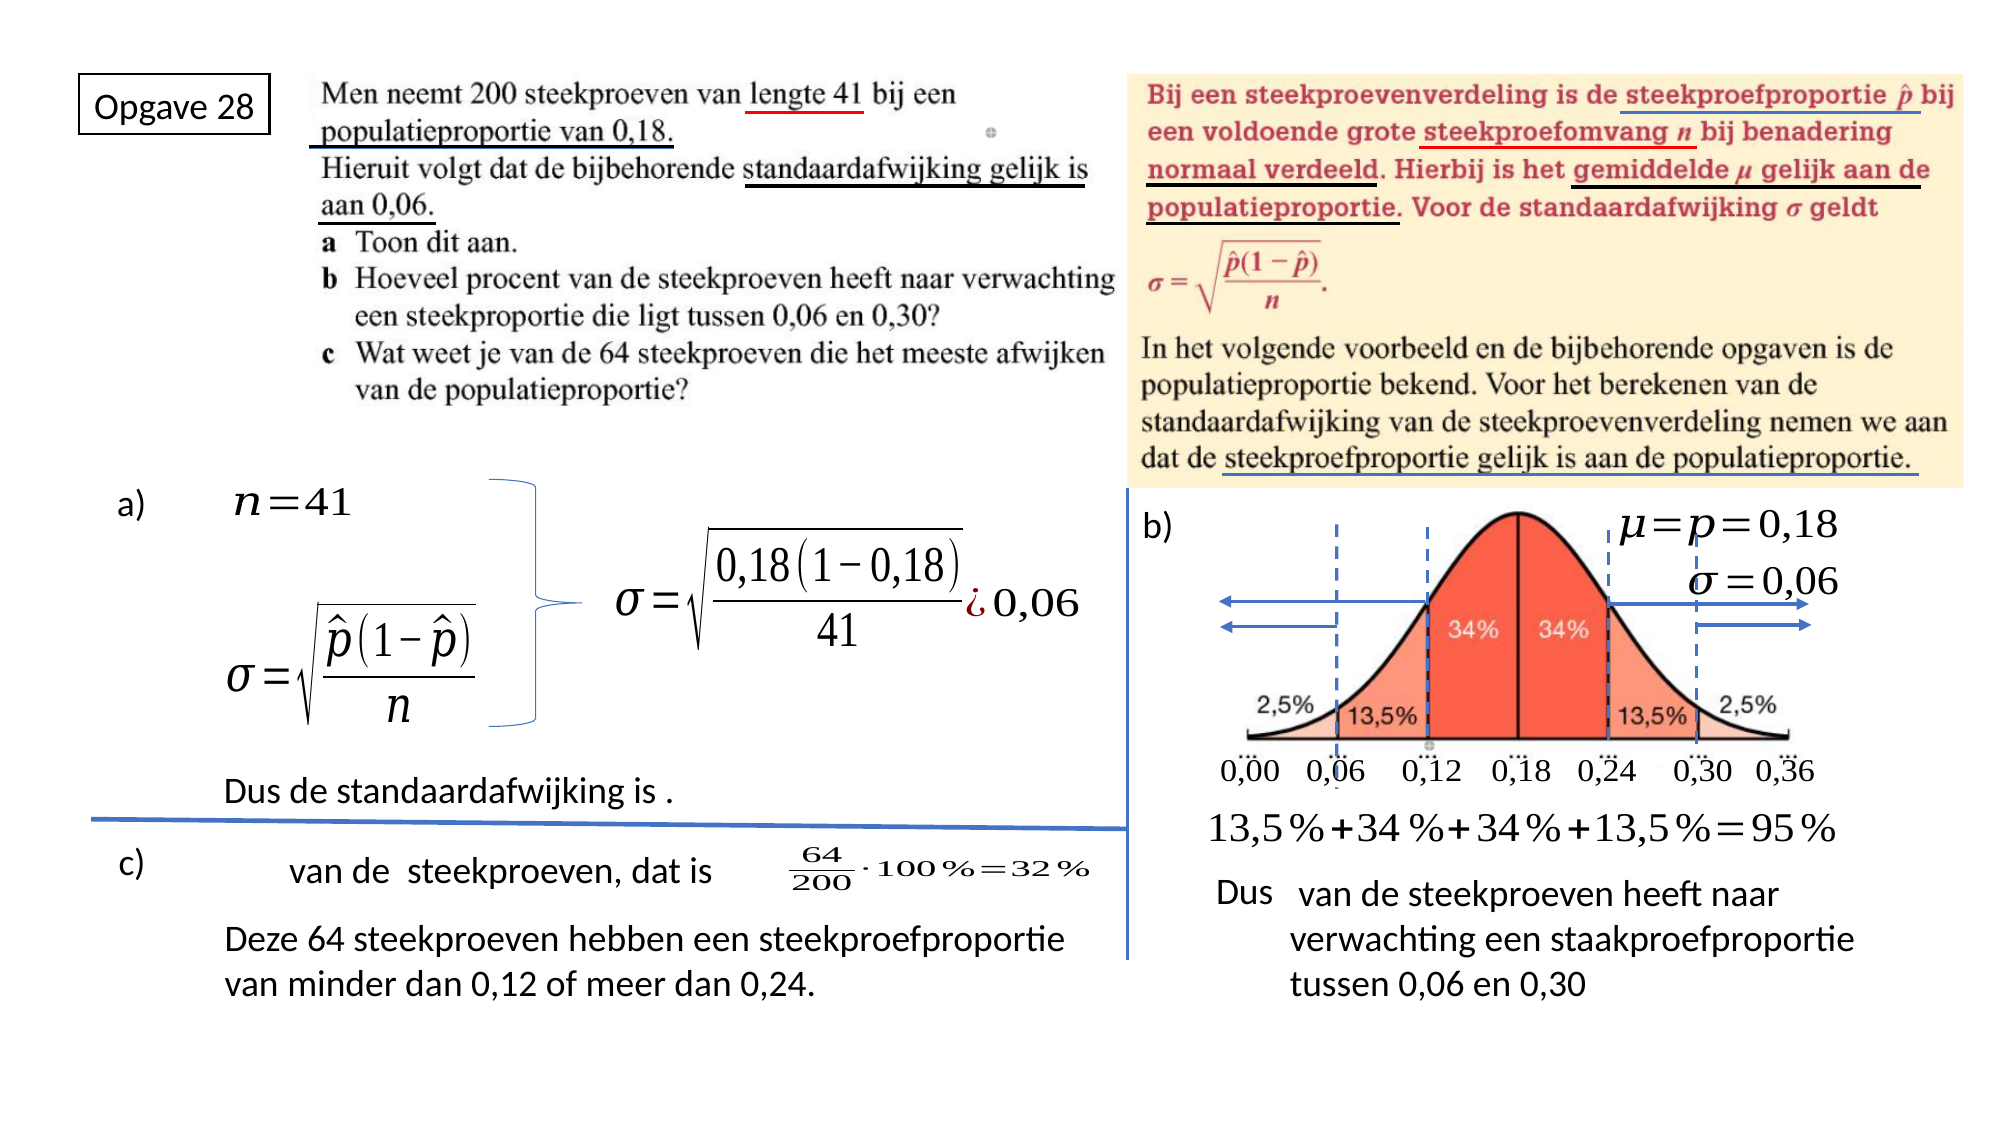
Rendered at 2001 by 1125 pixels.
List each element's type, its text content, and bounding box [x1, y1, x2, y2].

text_box Deze 64 steekproeven hebben een steekproefproportie van minder dan 0,12 of meer dan 0,24. [209, 906, 1091, 1012]
text_box Dus [1201, 859, 1301, 965]
text_box a) [102, 471, 162, 532]
text_box Opgave 28 [78, 73, 271, 135]
text_box c) [103, 830, 161, 891]
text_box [1146, 186, 1922, 224]
text_box b) [1129, 494, 1189, 554]
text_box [91, 819, 1127, 829]
picture [1232, 602, 1336, 626]
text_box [318, 185, 1085, 224]
picture [1232, 501, 1812, 768]
picture [309, 74, 1964, 488]
text_box [488, 478, 583, 727]
